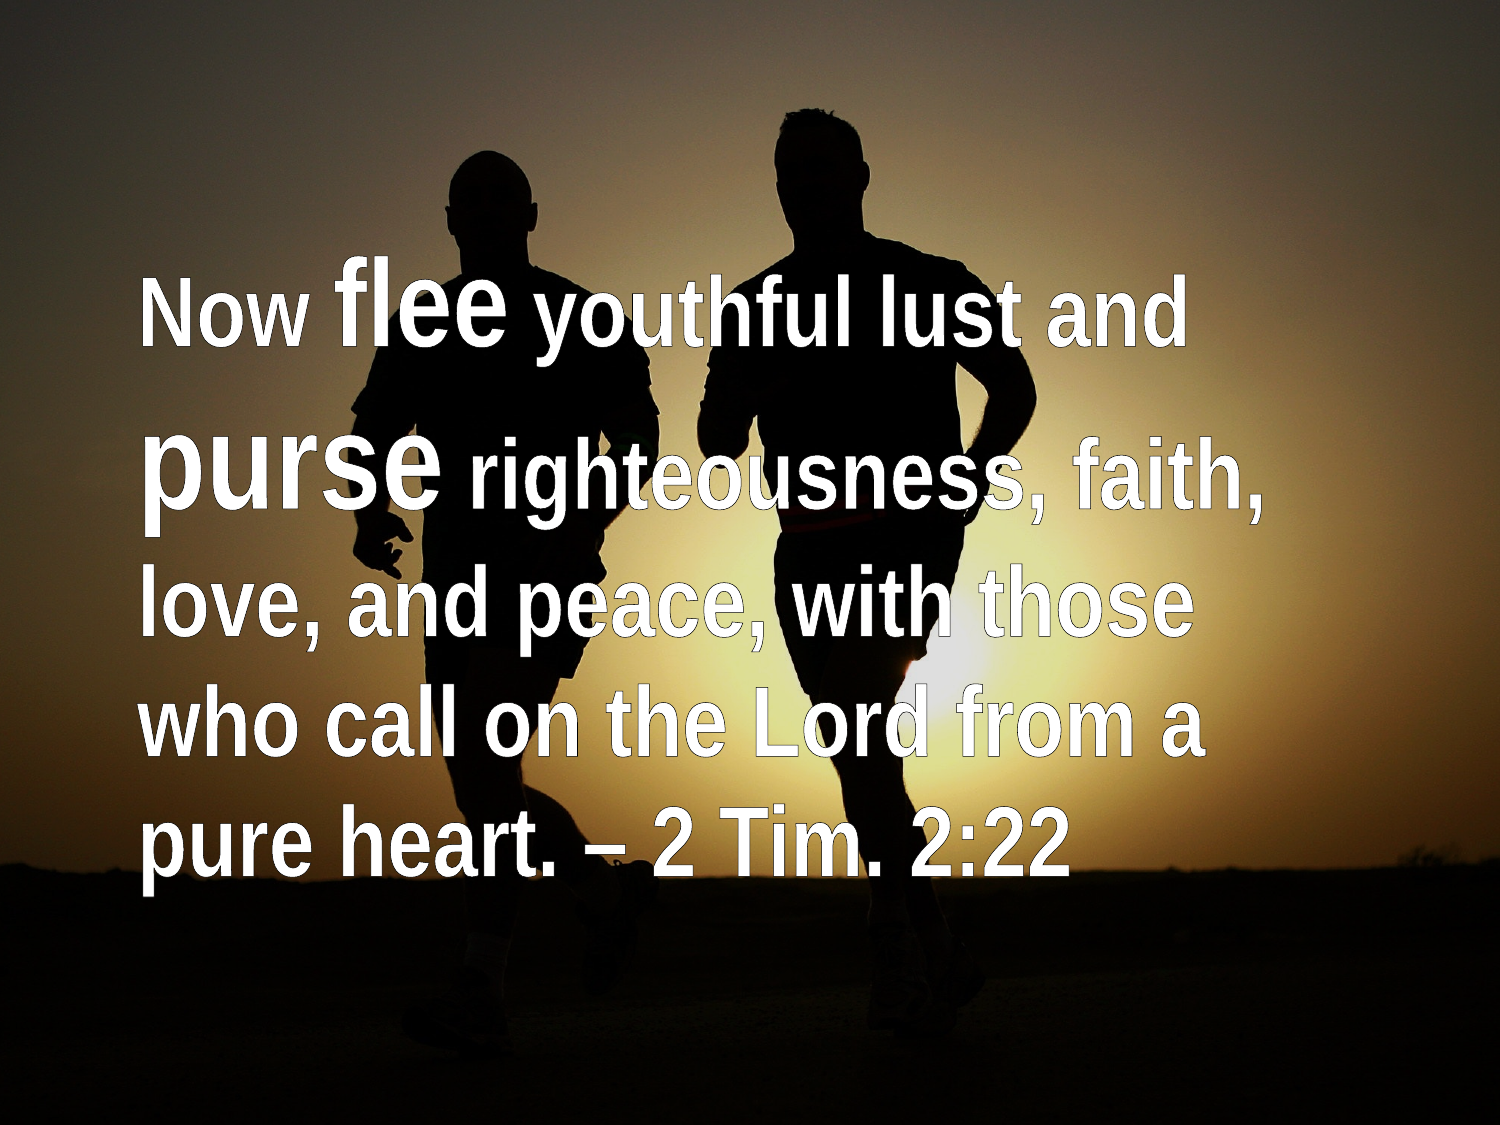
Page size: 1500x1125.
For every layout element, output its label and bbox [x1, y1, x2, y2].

list [0, 0, 1500, 1125]
